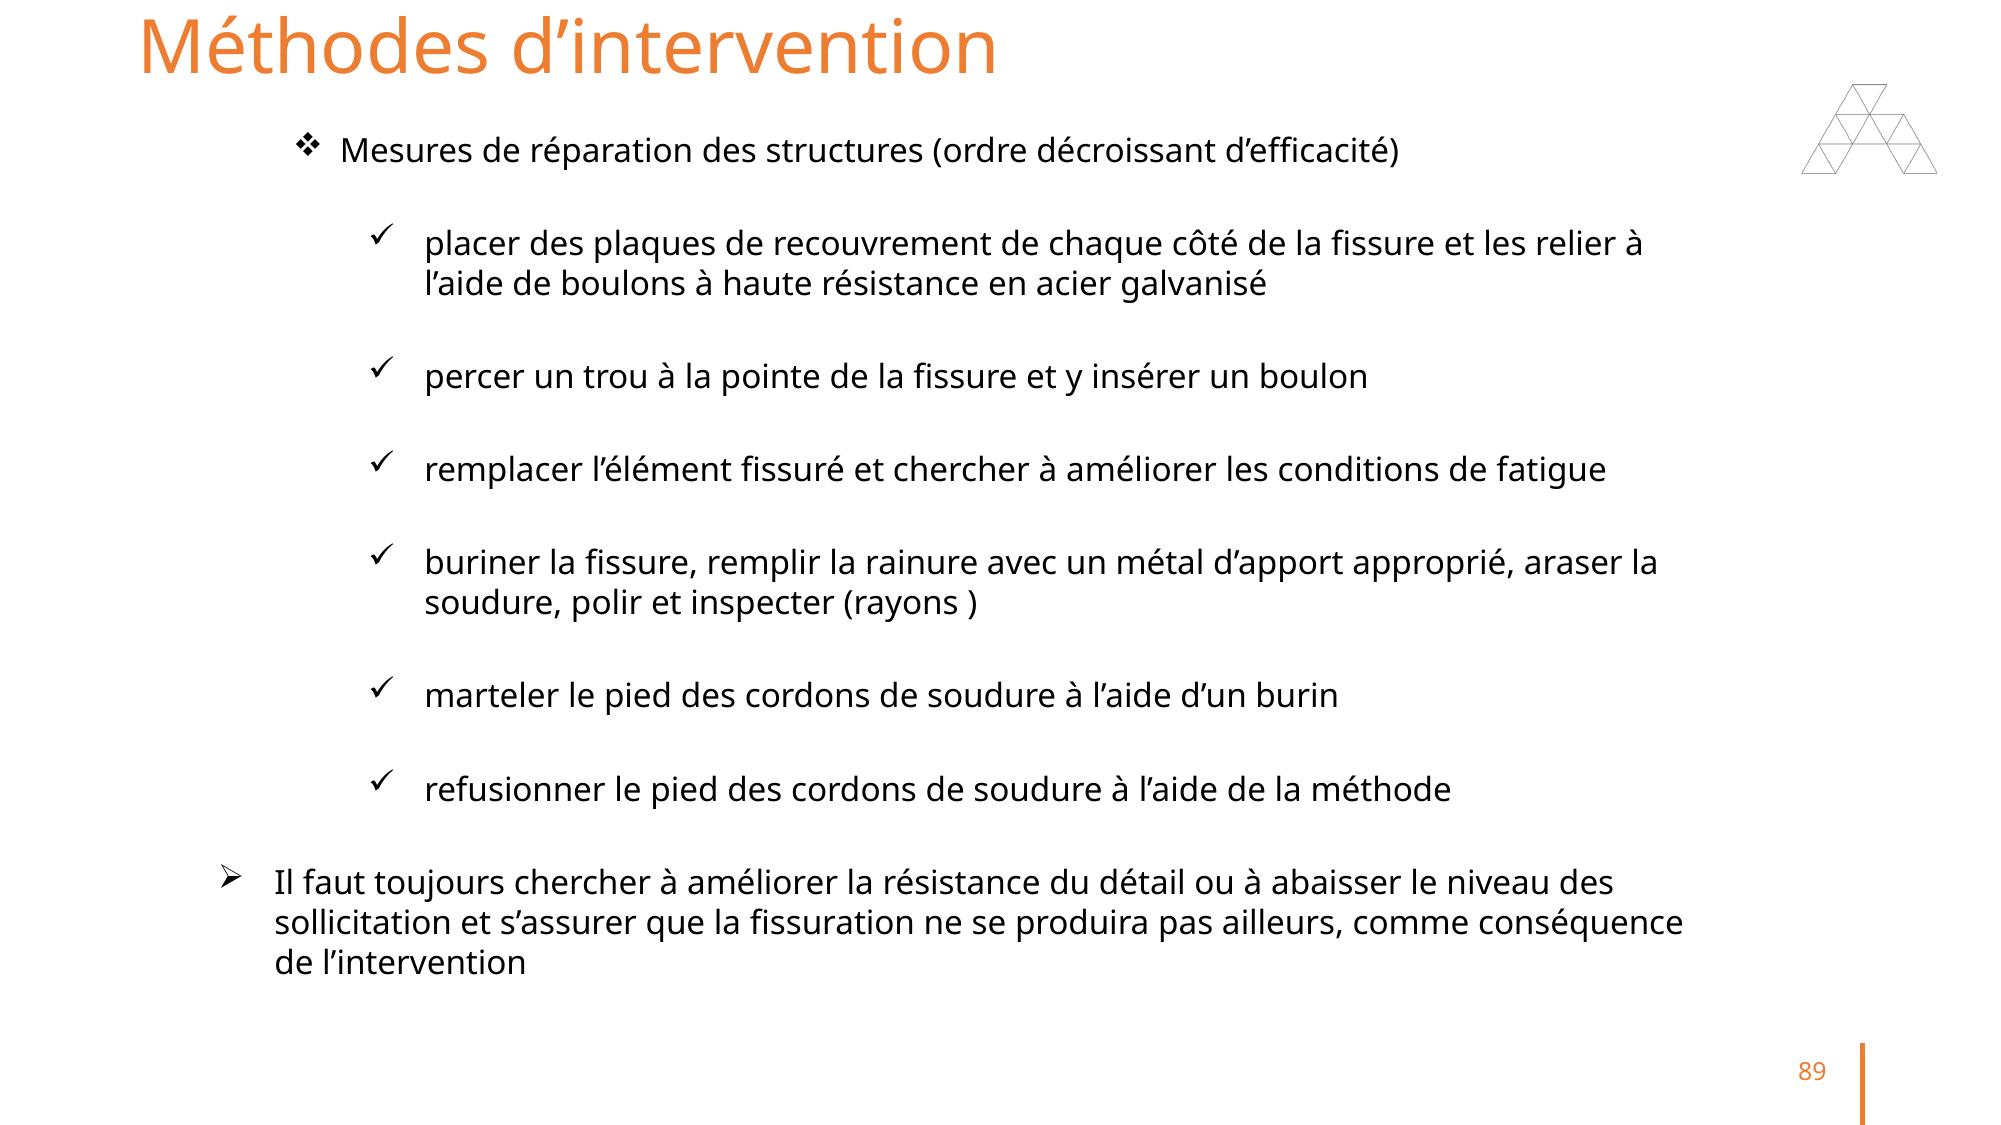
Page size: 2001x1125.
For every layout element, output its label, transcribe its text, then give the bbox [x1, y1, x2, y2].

title Méthodes d’intervention [137, 9, 1749, 162]
slide_number 89 [1643, 1042, 1842, 1103]
